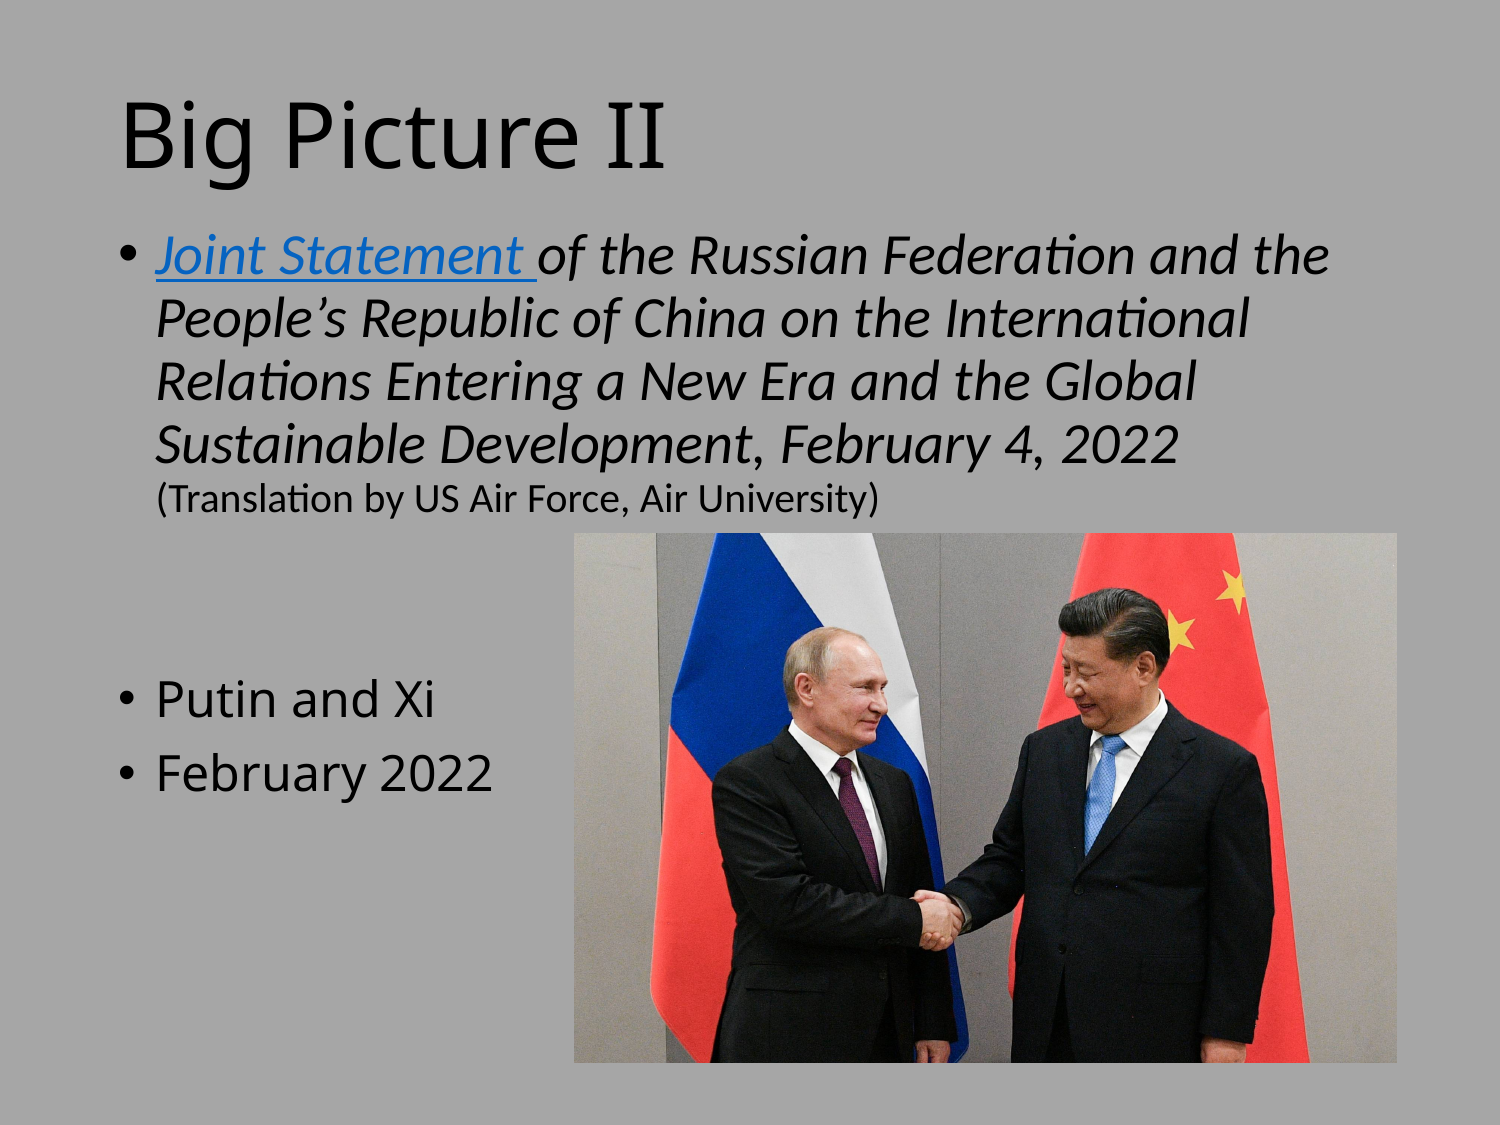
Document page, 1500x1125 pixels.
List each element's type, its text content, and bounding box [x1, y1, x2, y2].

list Joint Statement of the Russian Federation and the People’s Republic of China on the International Relations Entering a New Era and the Global Sustainable Development, February 4, 2022 (Translation by US Air Force, Air University) Putin and Xi February 2022 [103, 216, 1397, 1050]
title Big Picture II [103, 59, 1397, 216]
picture [574, 533, 1397, 1063]
